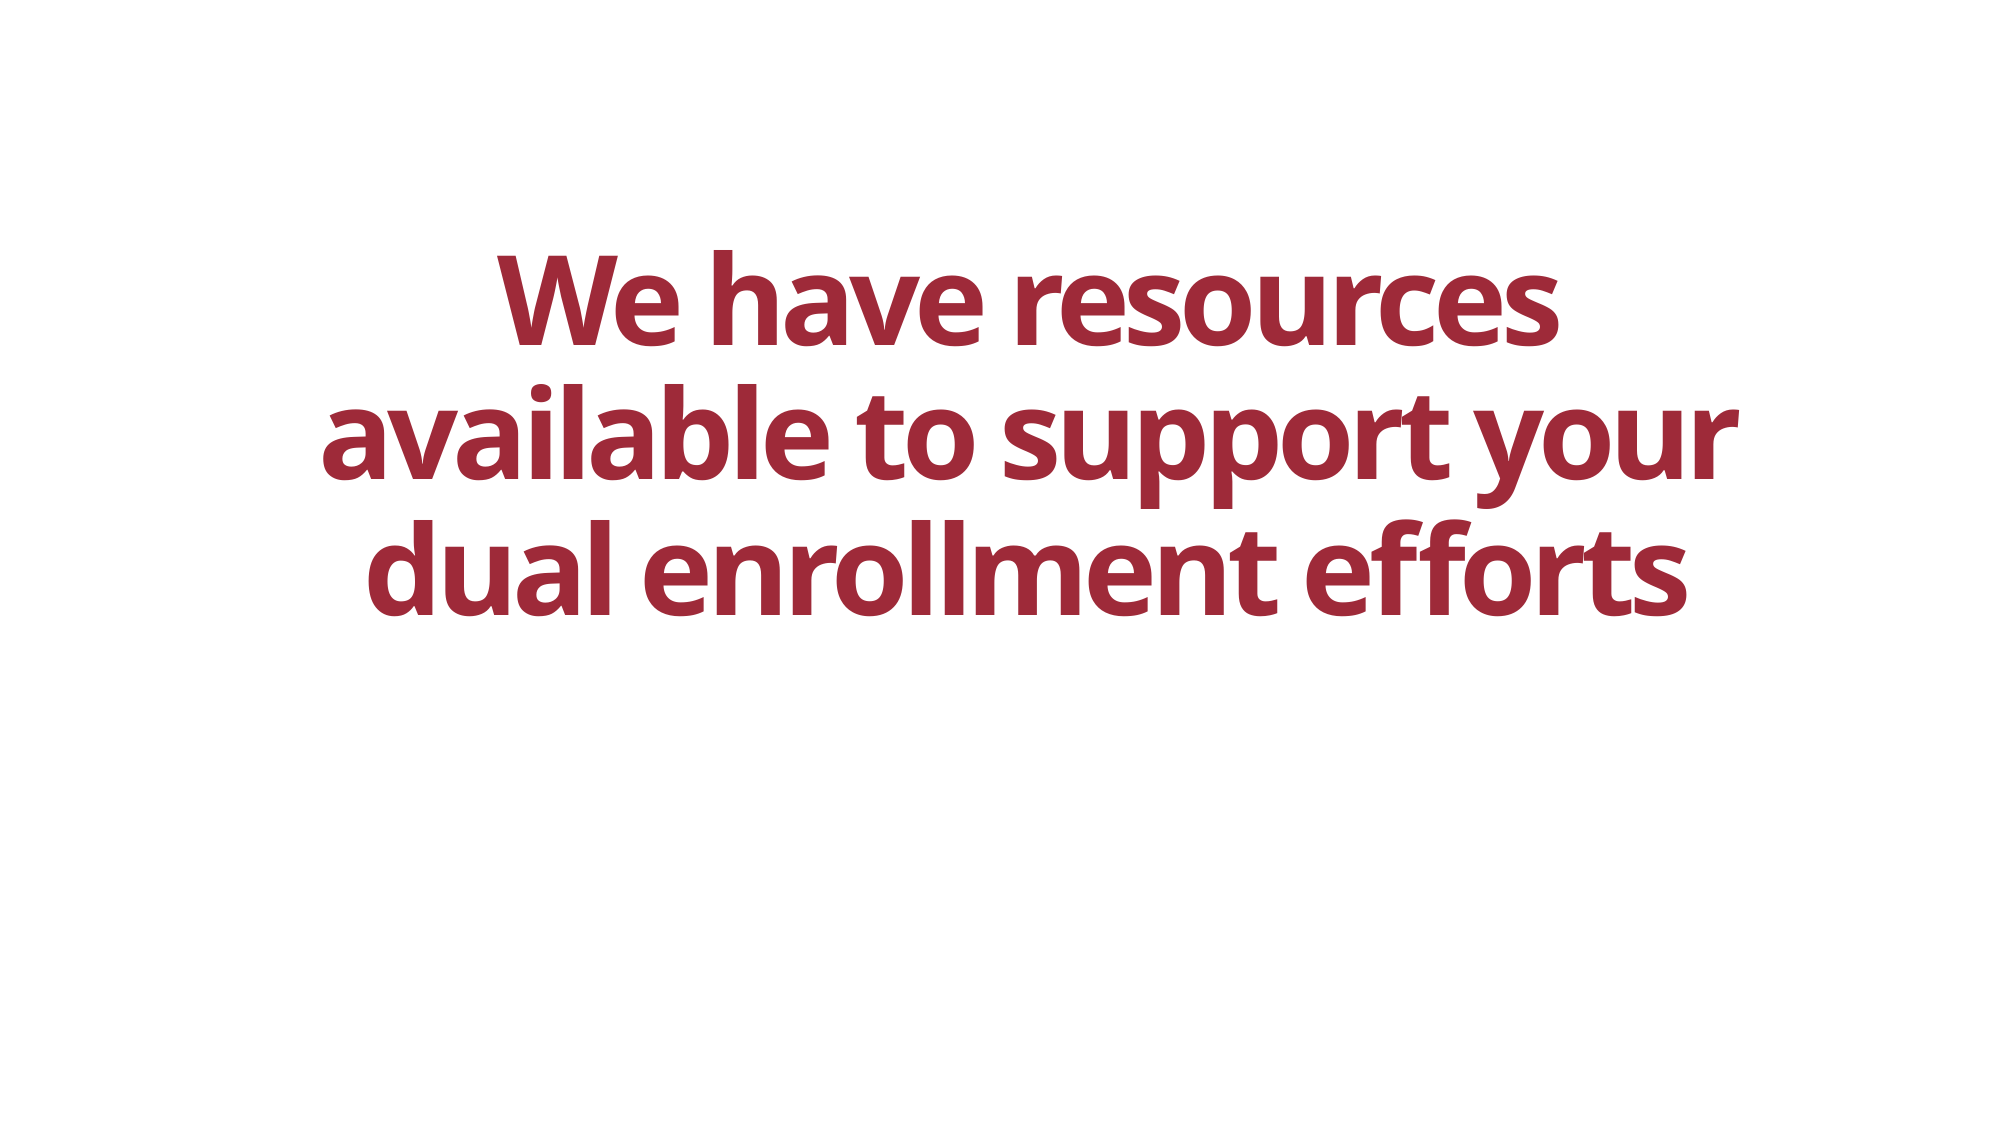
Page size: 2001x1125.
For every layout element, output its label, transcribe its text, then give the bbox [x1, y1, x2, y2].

title We have resources available to support your dual enrollment efforts [257, 562, 1798, 935]
